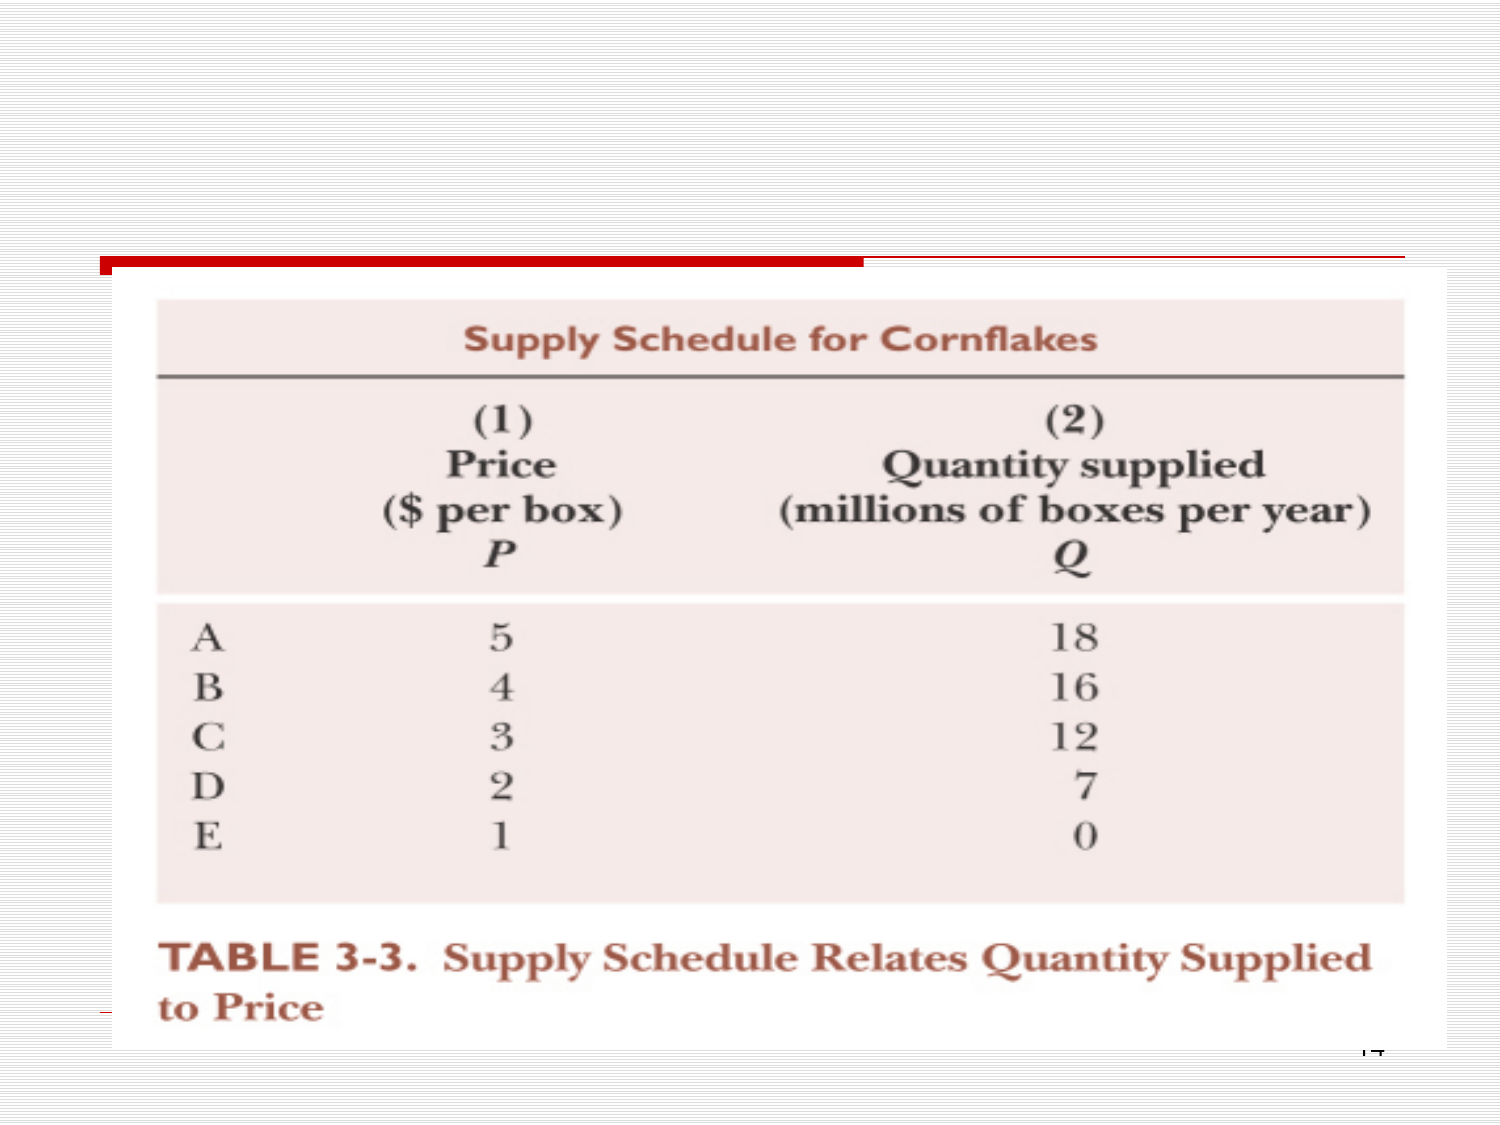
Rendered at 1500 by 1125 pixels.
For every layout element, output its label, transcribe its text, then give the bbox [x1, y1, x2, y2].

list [112, 267, 1447, 1050]
slide_number 14 [1074, 1050, 1400, 1103]
